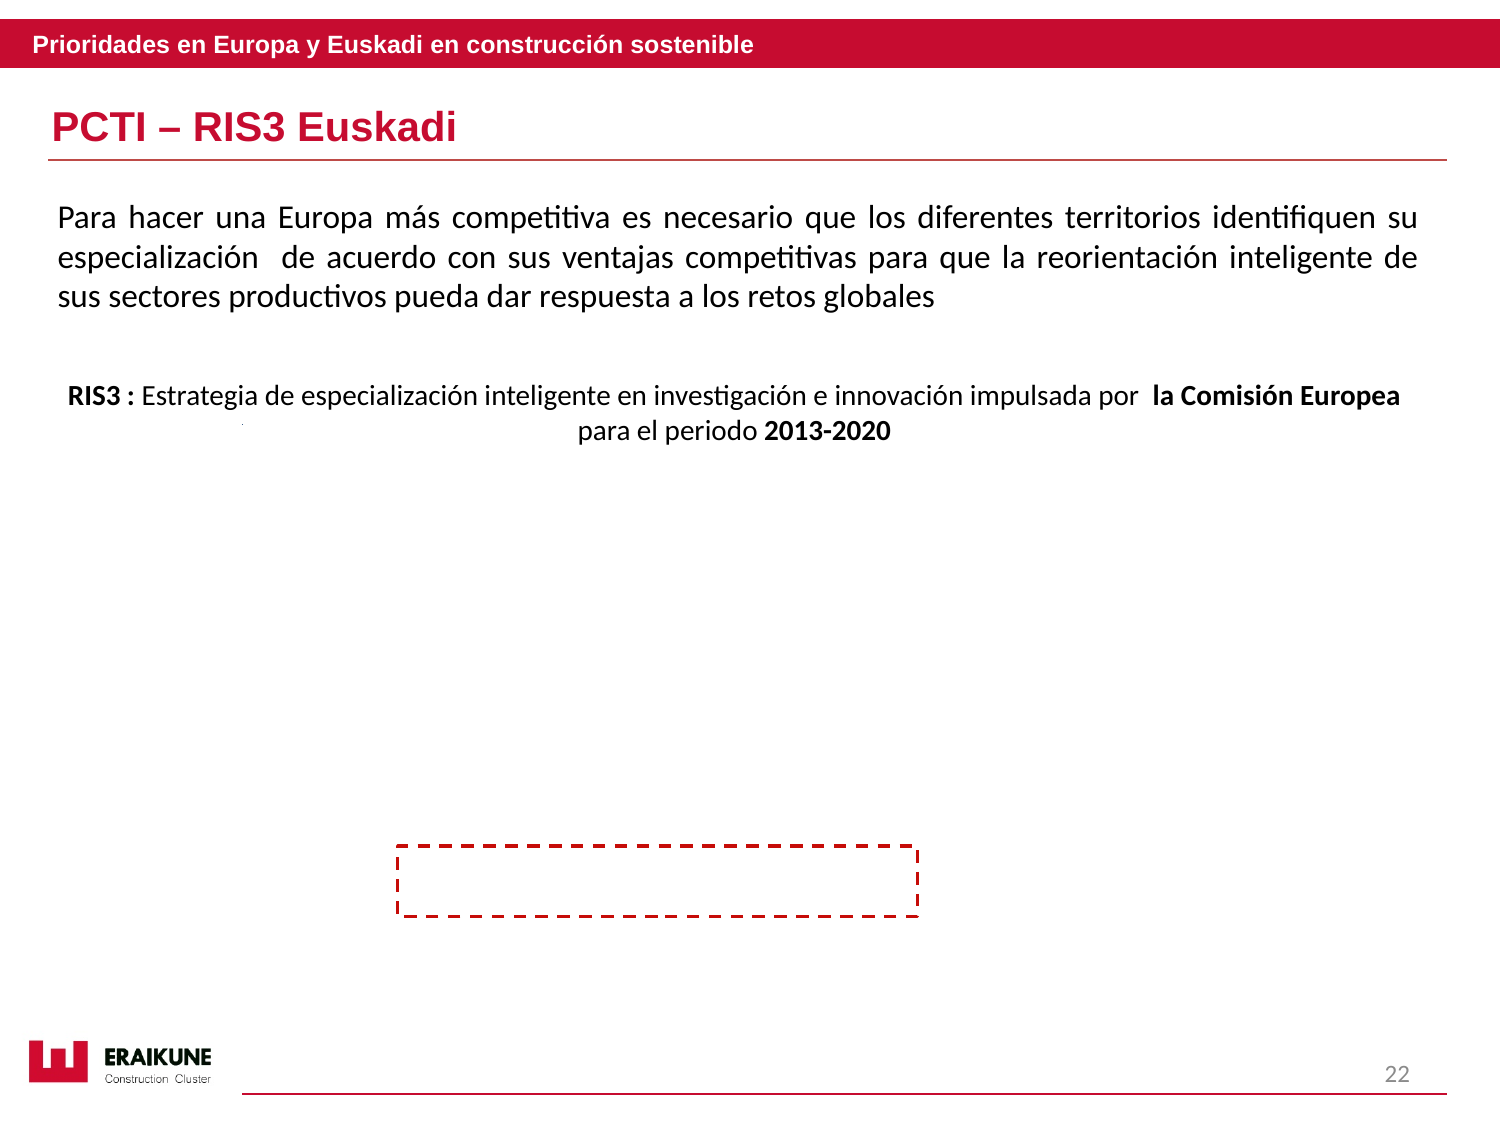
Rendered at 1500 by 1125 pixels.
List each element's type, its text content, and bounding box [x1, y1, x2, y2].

text_box [0, 19, 1500, 68]
slide_number 22 [1074, 1060, 1425, 1093]
text_box PCTI – RIS3 Euskadi [36, 64, 1217, 185]
picture [0, 1020, 243, 1095]
text_box Para hacer una Europa más competitiva es necesario que los diferentes territorios identifiquen su especialización de acuerdo con sus ventajas competitivas para que la reorientación inteligente de sus sectores productivos pueda dar respuesta a los retos globales [42, 187, 1436, 322]
text_box RIS3 : Estrategia de especialización inteligente en investigación e innovación impulsada por la Comisión Europea para el periodo 2013-2020 [42, 368, 1427, 454]
text_box Prioridades en Europa y Euskadi en construcción sostenible [17, 20, 1424, 96]
chart [241, 424, 1500, 1053]
